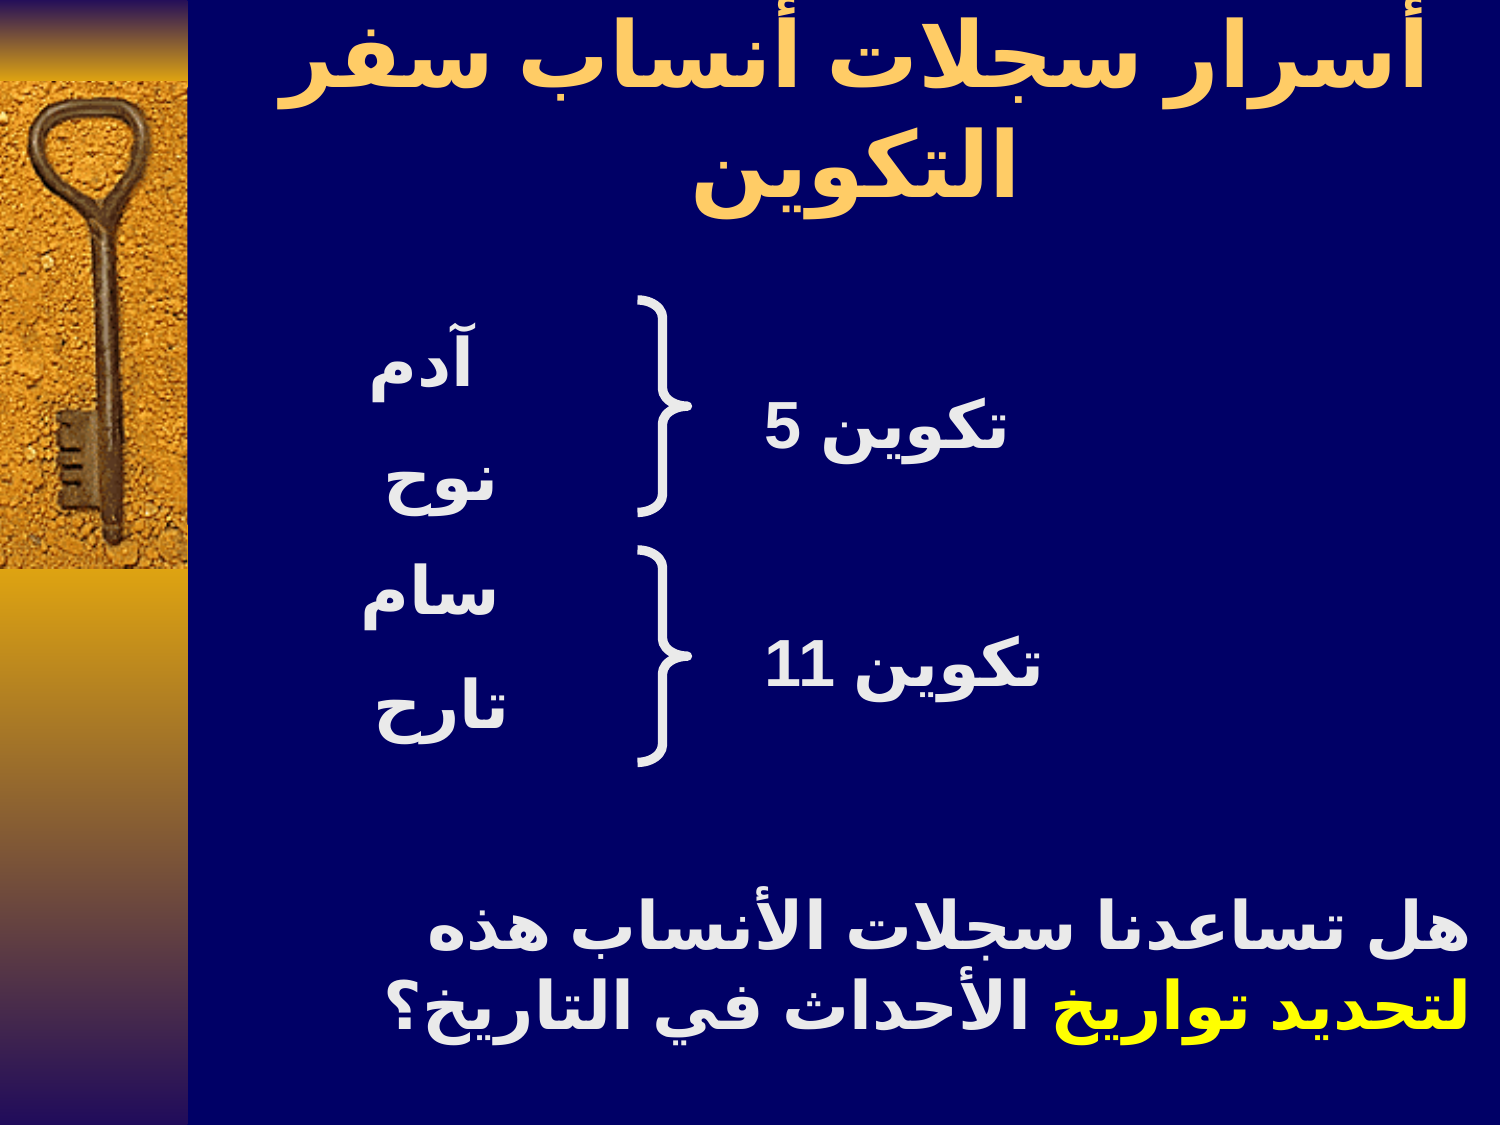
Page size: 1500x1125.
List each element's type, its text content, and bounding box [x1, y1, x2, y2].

text_box [637, 299, 688, 513]
text_box [637, 549, 688, 763]
text_box تكوين 5 [749, 374, 1138, 470]
text_box آدم [353, 312, 490, 408]
text_box تكوين 11 [749, 612, 1138, 708]
text_box تارح [358, 654, 525, 750]
title أسرار سجلات أنساب سفر التكوين [174, 12, 1500, 200]
text_box سام [345, 540, 516, 636]
picture [0, 81, 188, 569]
list هل تساعدنا سجلات الأنساب هذه لتحديد تواريخ الأحداث في التاريخ؟ [212, 875, 1488, 1075]
text_box نوح [369, 426, 514, 522]
